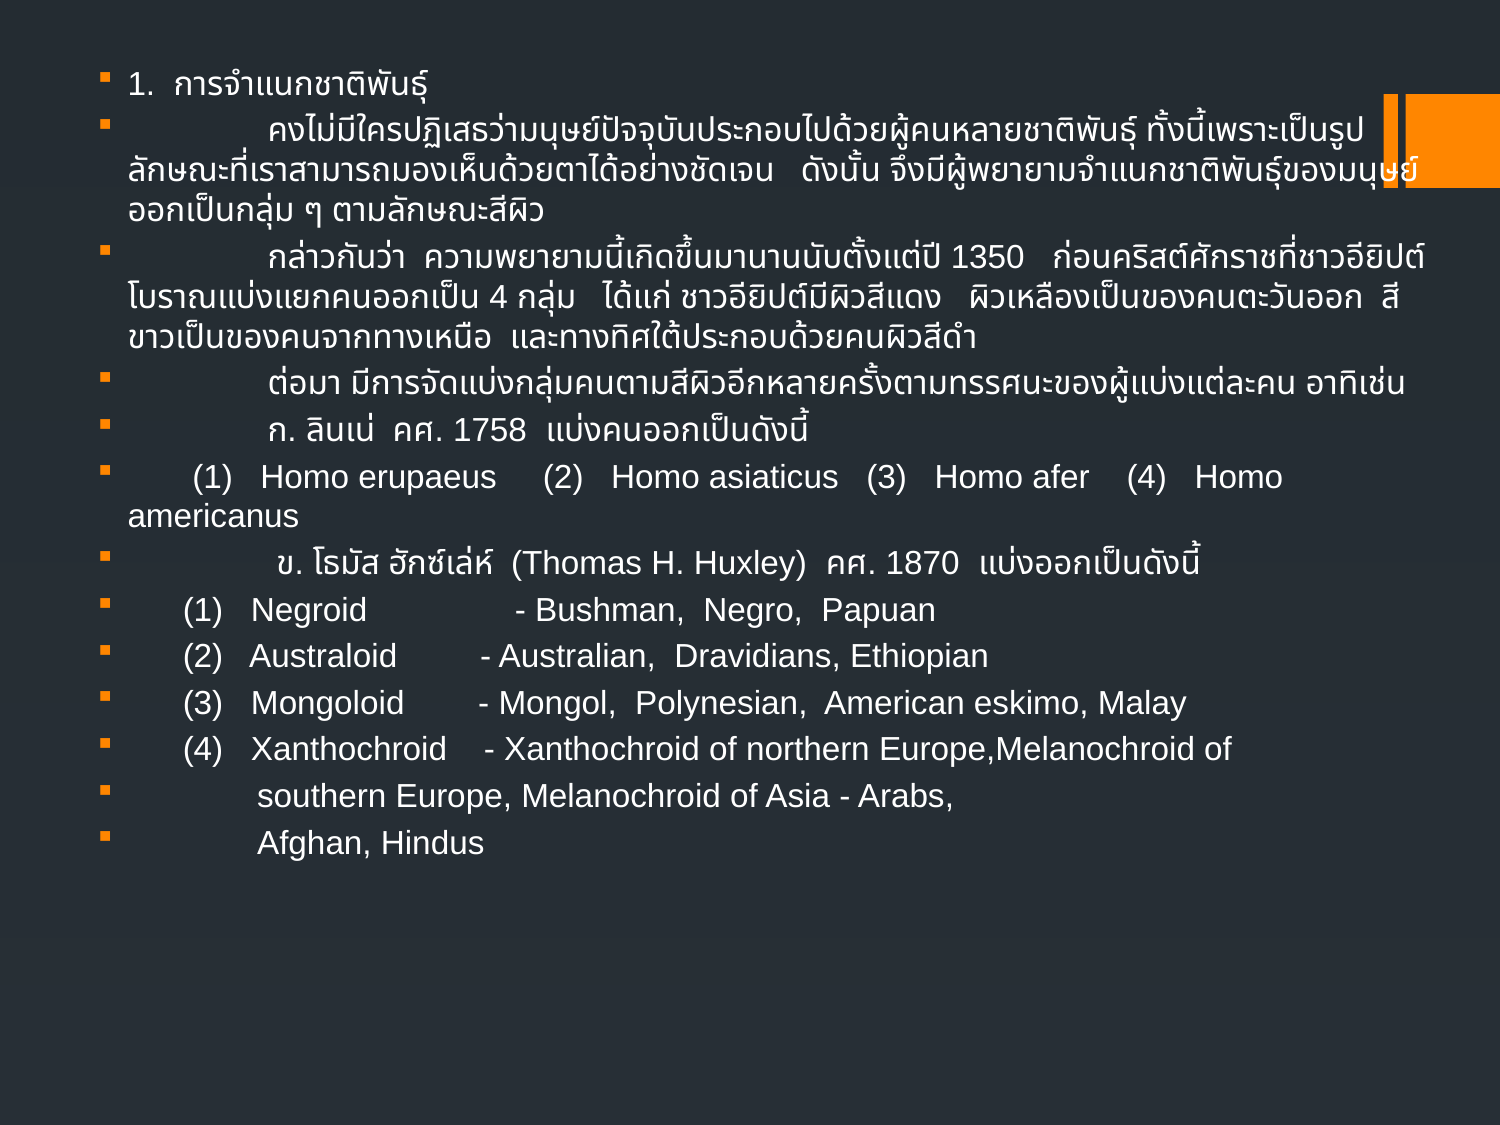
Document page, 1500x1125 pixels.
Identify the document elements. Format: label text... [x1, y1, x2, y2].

list 1. การจำแนกชาติพันธุ์ คงไม่มีใครปฏิเสธว่ามนุษย์ปัจจุบันประกอบไปด้วยผู้คนหลายชาติพันธุ์ ทั้งนี้เพราะเป็นรูปลักษณะที่เราสามารถมองเห็นด้วยตาได้อย่างชัดเจน ดังนั้น จึงมีผู้พยายามจำแนกชาติพันธุ์ของมนุษย์ออกเป็นกลุ่ม ๆ ตามลักษณะสีผิว กล่าวกันว่า ความพยายามนี้เกิดขึ้นมานานนับตั้งแต่ปี 1350 ก่อนคริสต์ศักราชที่ชาวอียิปต์โบราณแบ่งแยกคนออกเป็น 4 กลุ่ม ได้แก่ ชาวอียิปต์มีผิวสีแดง ผิวเหลืองเป็นของคนตะวันออก สีขาวเป็นของคนจากทางเหนือ และทางทิศใต้ประกอบด้วยคนผิวสีดำ ต่อมา มีการจัดแบ่งกลุ่มคนตามสีผิวอีกหลายครั้งตามทรรศนะของผู้แบ่งแต่ละคน อาทิเช่น ก. ลินเน่ คศ. 1758 แบ่งคนออกเป็นดังนี้ (1) Homo erupaeus (2) Homo asiaticus (3) Homo afer (4) Homo americanus ข. โธมัส ฮักซ์เล่ห์ (Thomas H. Huxley) คศ. 1870 แบ่งออกเป็นดังนี้ (1) Negroid - Bushman, Negro, Papuan (2) Australoid - Australian, Dravidians, Ethiopian (3) Mongoloid - Mongol, Polynesian, American eskimo, Malay (4) Xanthochroid - Xanthochroid of northern Europe,Melanochroid of southern Europe, Melanochroid of Asia - Arabs, Afghan, Hindus [75, 54, 1447, 1071]
